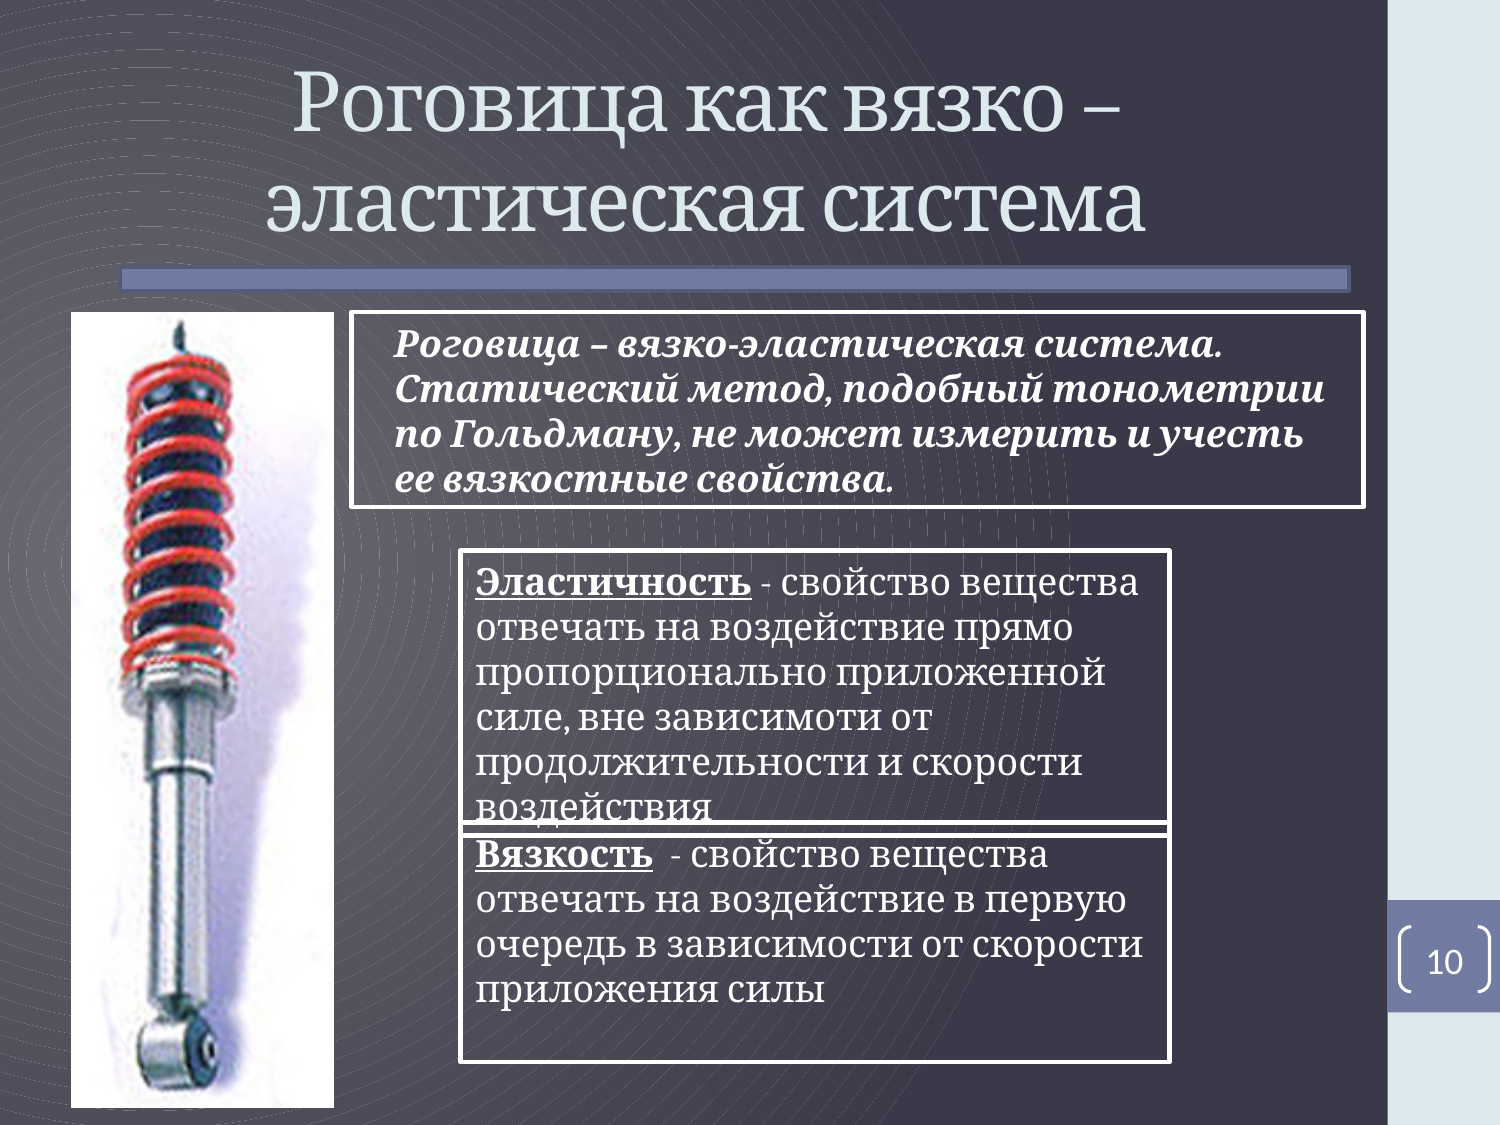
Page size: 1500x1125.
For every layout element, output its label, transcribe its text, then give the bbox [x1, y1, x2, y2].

text_box [118, 265, 1351, 293]
title Роговица как вязко – эластическая система [64, 54, 1349, 243]
text_box Эластичность - свойство вещества отвечать на воздействие прямо пропорционально приложенной силе, вне зависимоти от продолжительности и скорости воздействия [460, 550, 1170, 822]
picture [70, 311, 335, 1109]
text_box Роговица – вязко-эластическая система. Статический метод, подобный тонометрии по Гольдману, не может измерить и учесть ее вязкостные свойства. [351, 312, 1364, 507]
slide_number 10 [1397, 925, 1492, 994]
text_box Вязкость - свойство вещества отвечать на воздействие в первую очередь в зависимости от скорости приложения силы [460, 822, 1170, 1062]
